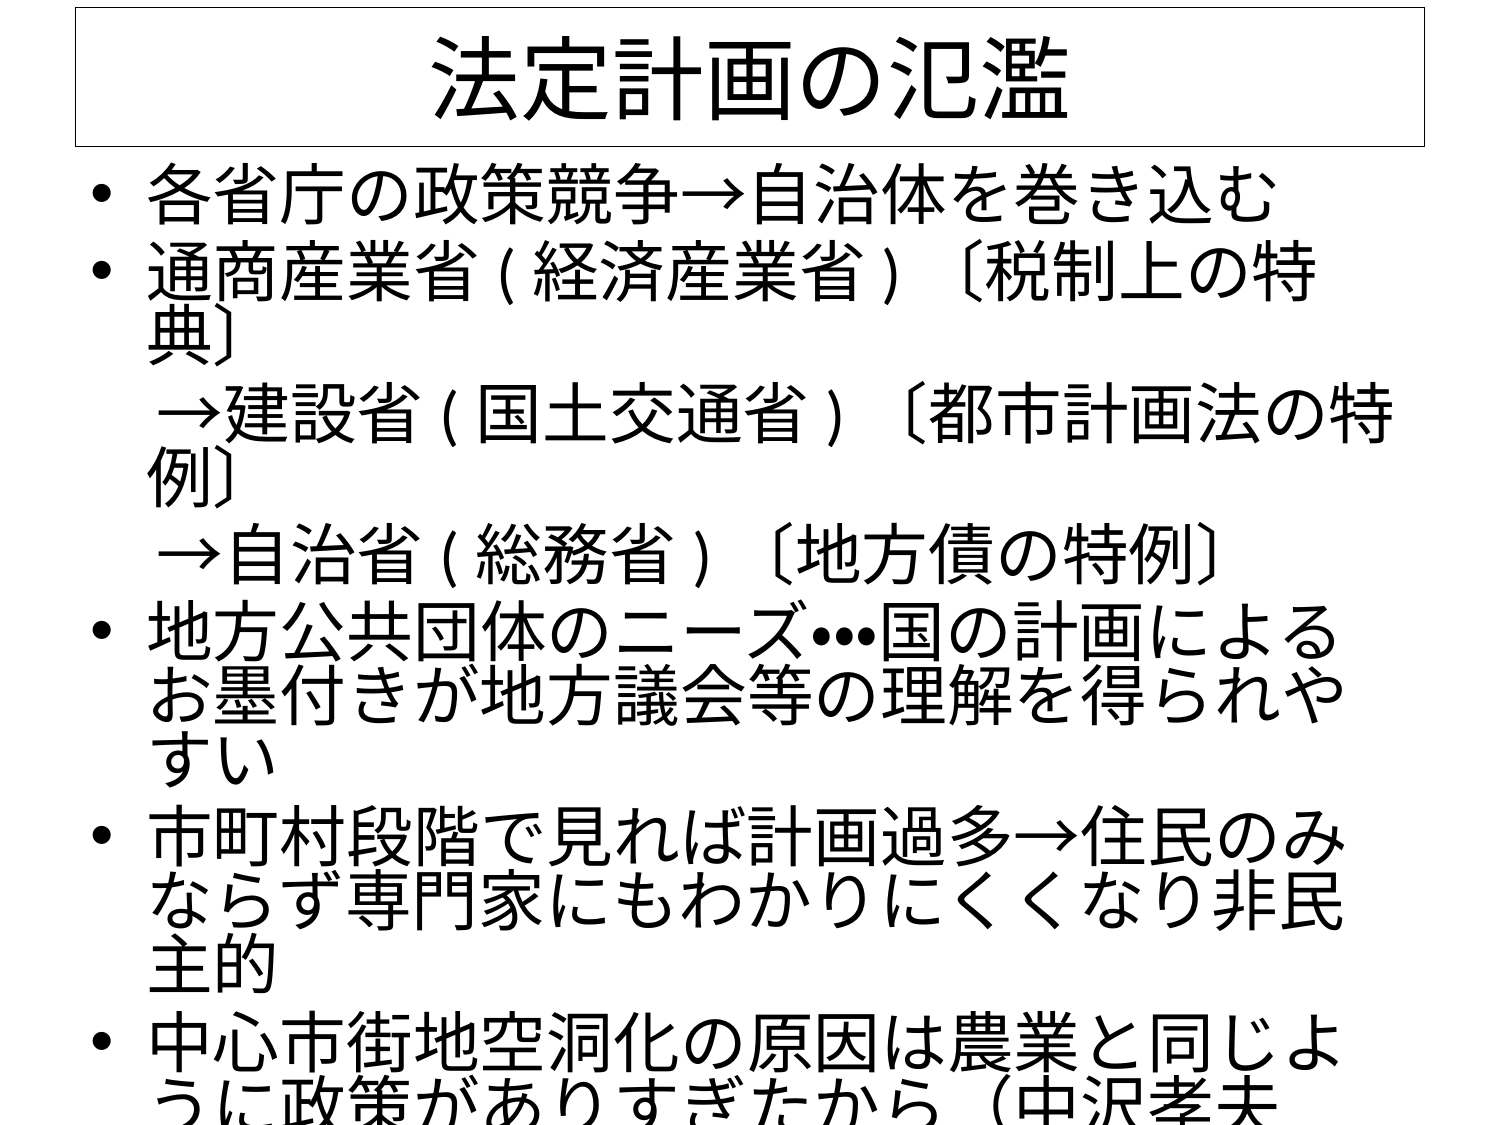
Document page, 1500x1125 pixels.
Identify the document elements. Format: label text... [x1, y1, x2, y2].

title 法定計画の氾濫 [75, 7, 1425, 147]
list 各省庁の政策競争→自治体を巻き込む 通商産業省(経済産業省)〔税制上の特典〕 →建設省(国土交通省)〔都市計画法の特例〕 →自治省(総務省)〔地方債の特例〕 地方公共団体のニーズ・・・国の計画によるお墨付きが地方議会等の理解を得られやすい 市町村段階で見れば計画過多→住民のみならず専門家にもわかりにくくなり非民主的 中心市街地空洞化の原因は農業と同じように政策がありすぎたから（中沢孝夫「変わる商店街」岩波新書） 計画行政の費用対効果分析が必要 →サンセット方式(時限立法) [75, 160, 1425, 1125]
